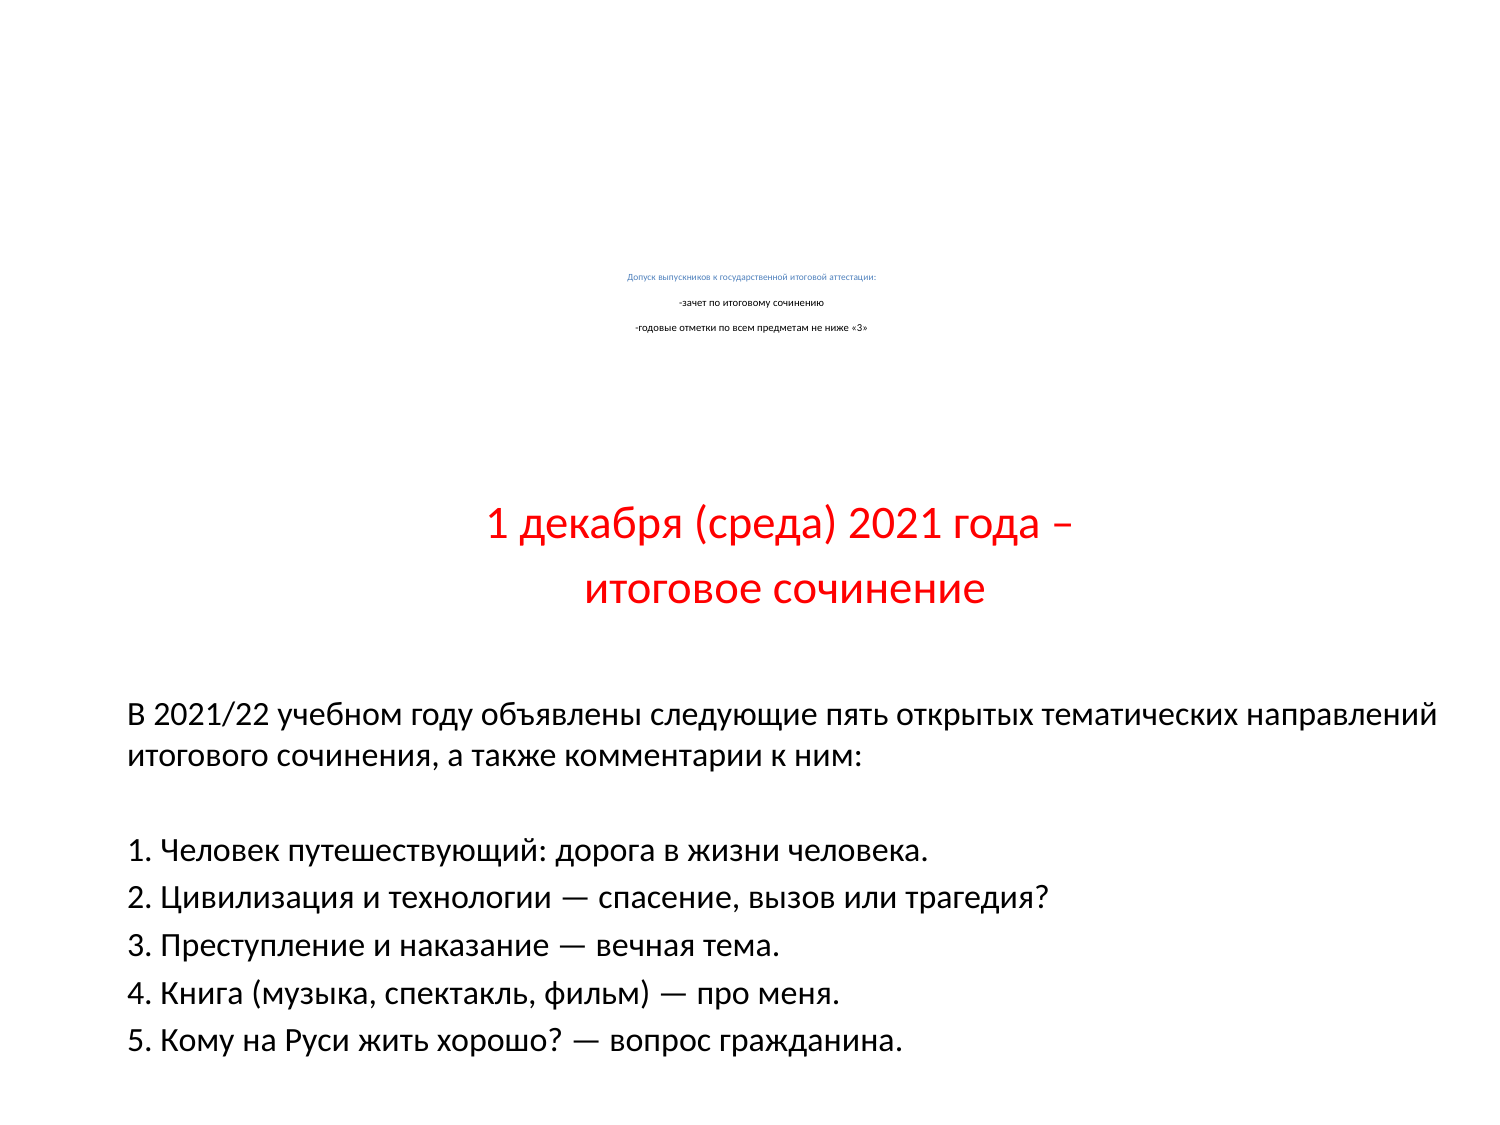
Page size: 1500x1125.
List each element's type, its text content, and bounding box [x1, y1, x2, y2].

title Допуск выпускников к государственной итоговой аттестации: -зачет по итоговому сочинению -годовые отметки по всем предметам не ниже «3» [76, 231, 1427, 386]
list 1 декабря (среда) 2021 года – итоговое сочинение В 2021/22 учебном году объявлены следующие пять открытых тематических направлений итогового сочинения, а также комментарии к ним: 1. Человек путешествующий: дорога в жизни человека. 2. Цивилизация и технологии — спасение, вызов или трагедия? 3. Преступление и наказание — вечная тема. 4. Книга (музыка, спектакль, фильм) — про меня. 5. Кому на Руси жить хорошо? — вопрос гражданина. [112, 444, 1459, 1071]
